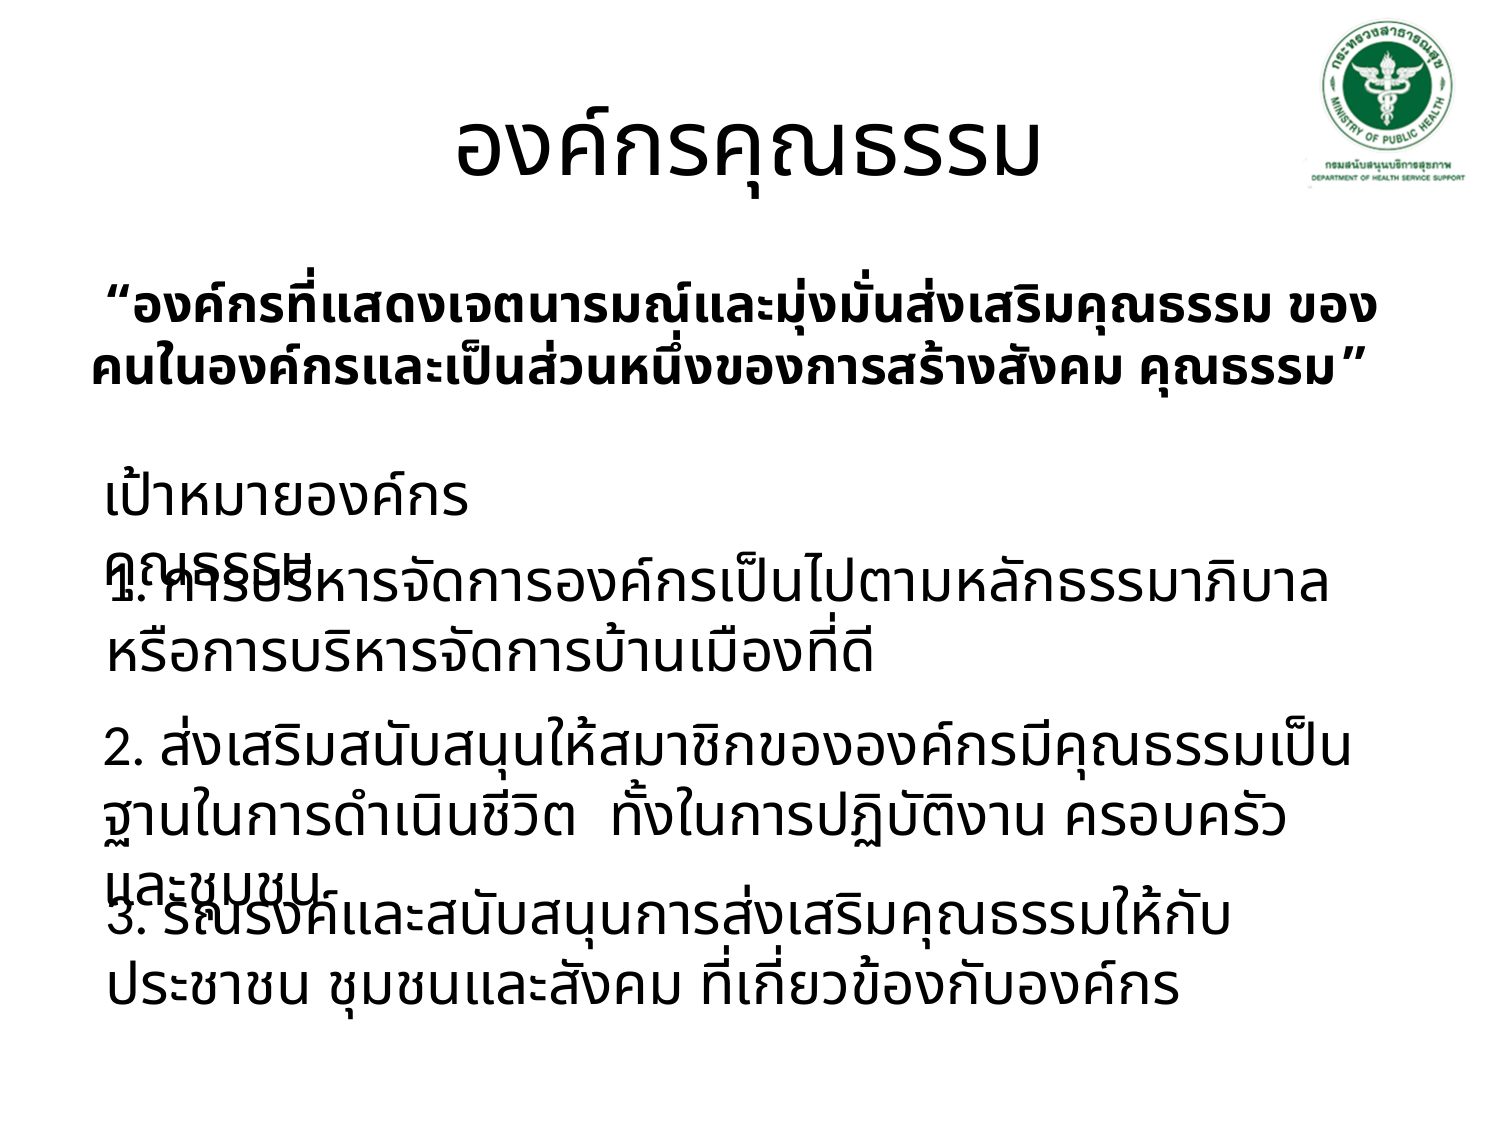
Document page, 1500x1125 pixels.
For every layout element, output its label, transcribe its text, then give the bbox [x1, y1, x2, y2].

text_box 3. รณรงค์และสนับสนุนการส่งเสริมคุณธรรมให้กับประชาชน ชุมชนและสังคม ที่เกี่ยวข้องกับองค์กร [90, 868, 1391, 1024]
text_box 1. การบริหารจัดการองค์กรเป็นไปตามหลักธรรมาภิบาล หรือการบริหารจัดการบ้านเมืองที่ดี [90, 535, 1413, 691]
title องค์กรคุณธรรม [75, 45, 1425, 233]
list “องค์กรที่แสดงเจตนารมณ์และมุ่งมั่นส่งเสริมคุณธรรม ของคนในองค์กรและเป็นส่วนหนึ่งของการสร้างสังคม คุณธรรม” [75, 262, 1425, 463]
text_box เป้าหมายองค์กรคุณธรรม [87, 449, 588, 605]
picture [1275, 0, 1499, 224]
text_box 2. ส่งเสริมสนับสนุนให้สมาชิกขององค์กรมีคุณธรรมเป็นฐานในการดำเนินชีวิต ทั้งในการปฏิบัติงาน ครอบครัว และชุมชน [87, 699, 1388, 925]
